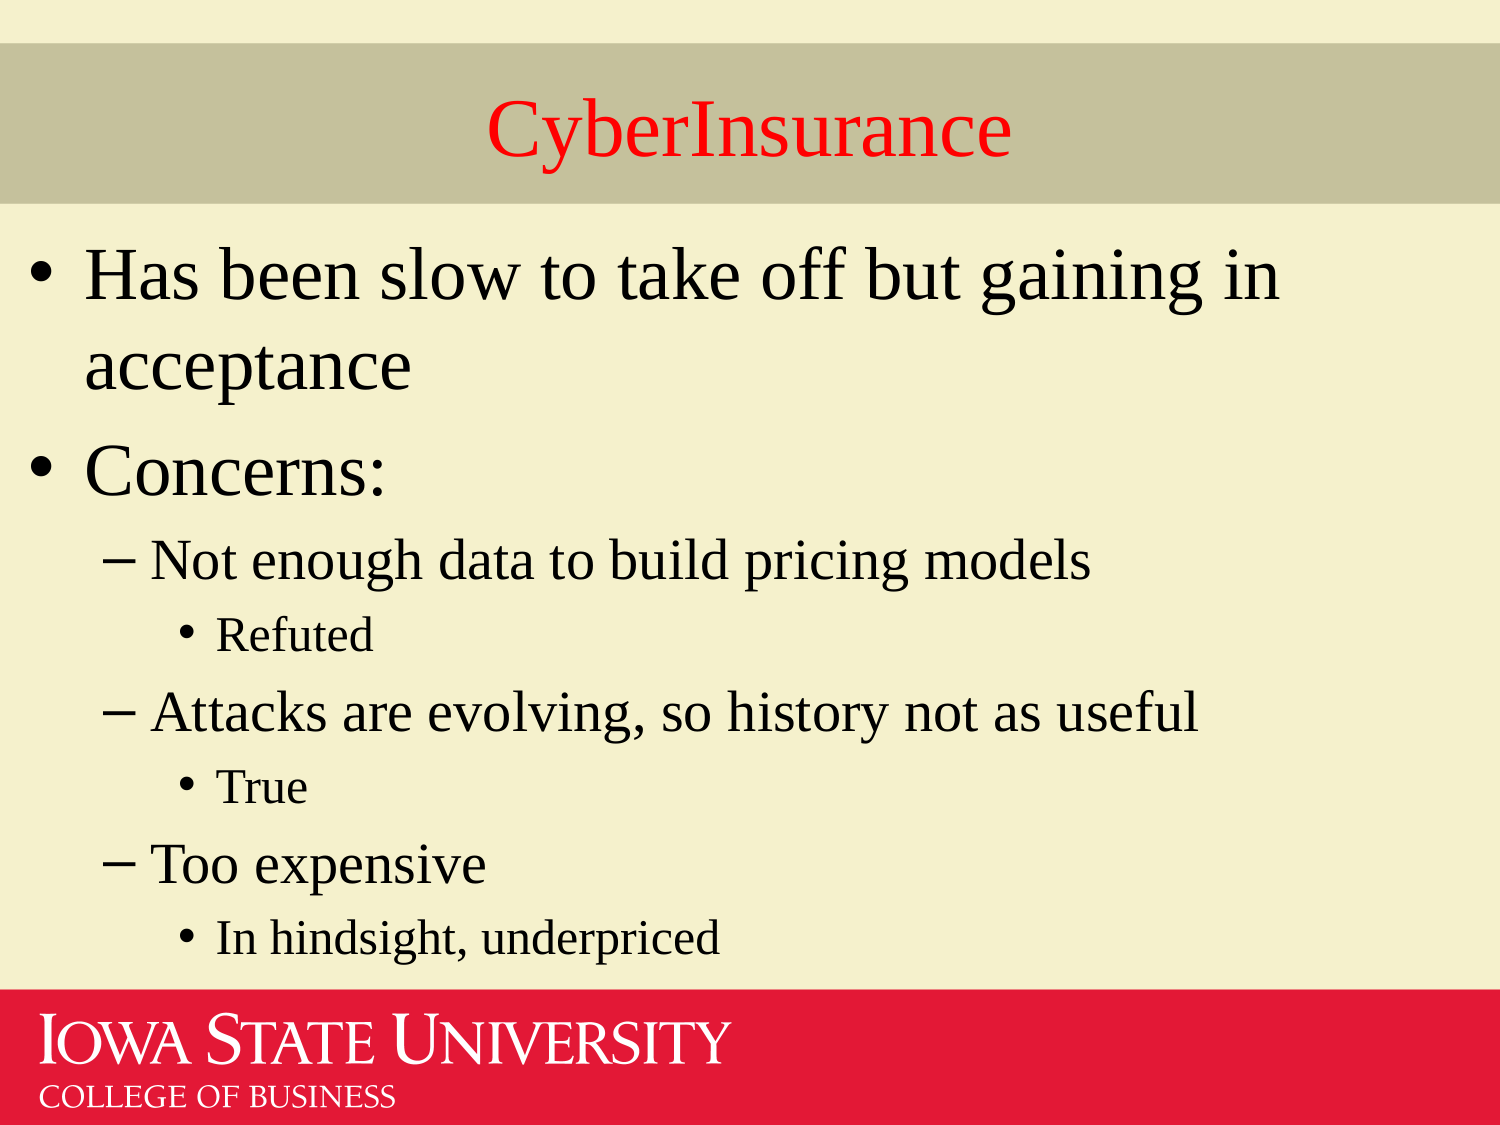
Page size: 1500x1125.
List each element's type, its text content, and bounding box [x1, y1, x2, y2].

picture [0, 0, 1500, 1125]
list Has been slow to take off but gaining in acceptance Concerns: Not enough data to build pricing models Refuted Attacks are evolving, so history not as useful True Too expensive In hindsight, underpriced [13, 217, 1364, 1005]
title CyberInsurance [75, 45, 1425, 202]
